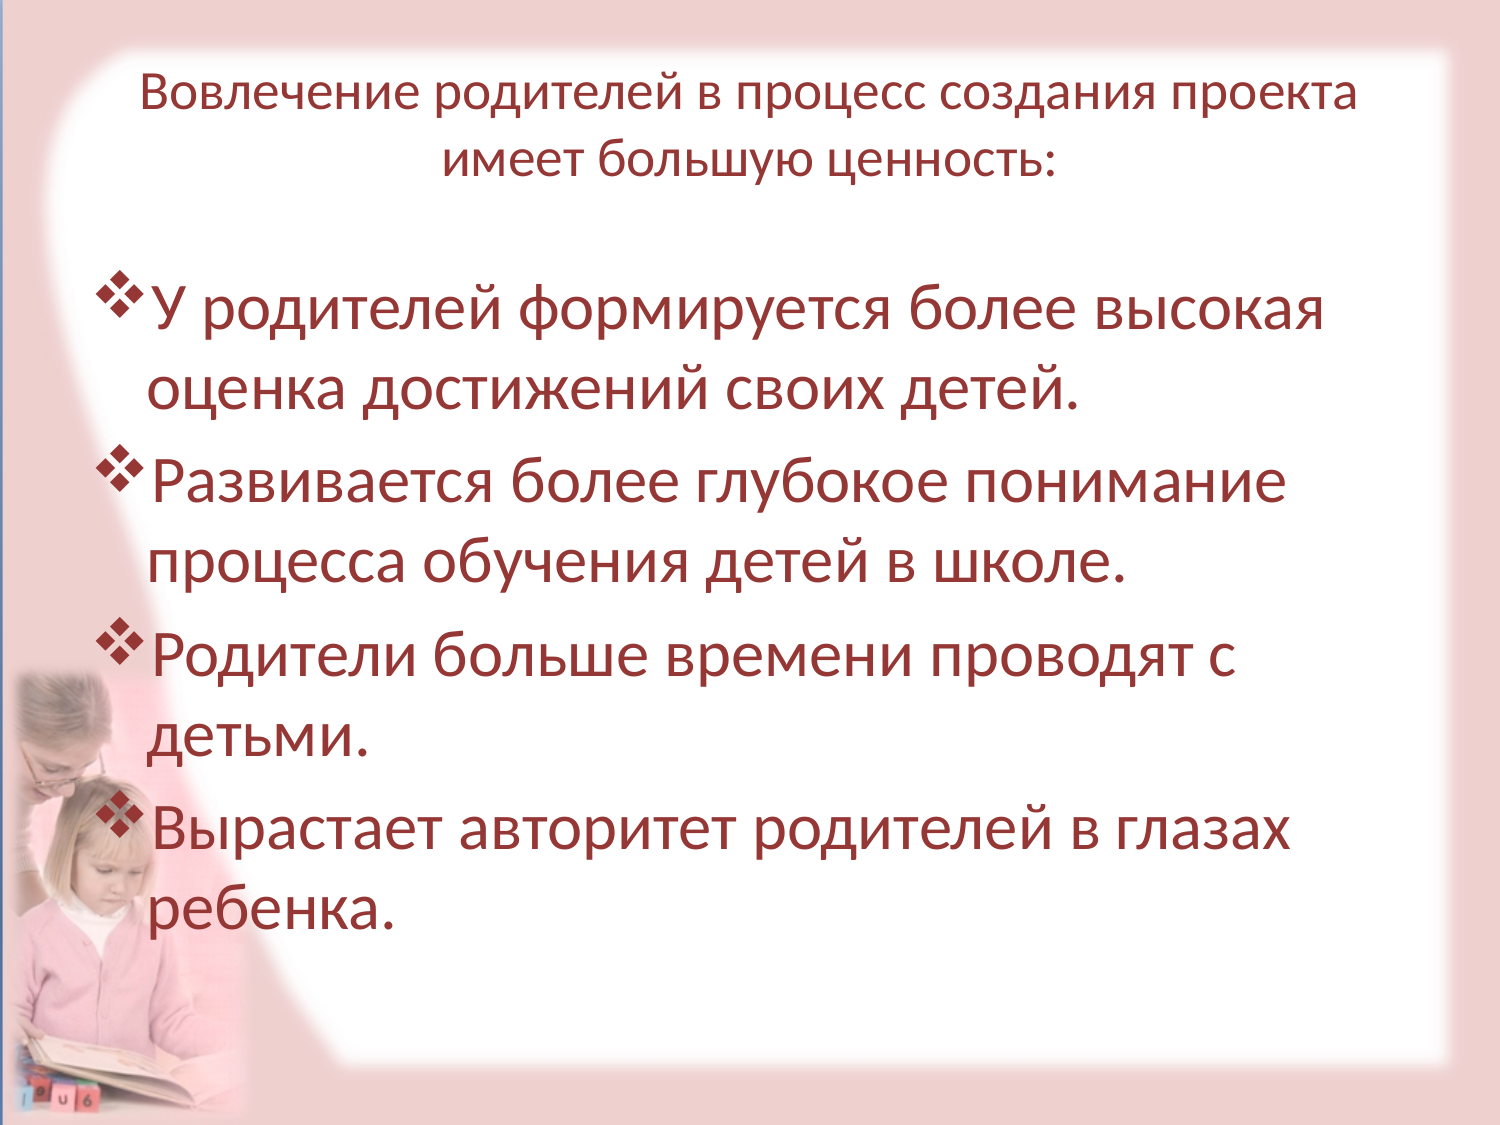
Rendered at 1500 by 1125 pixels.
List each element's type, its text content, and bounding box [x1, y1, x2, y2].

picture [0, 0, 1500, 1125]
list У родителей формируется более высокая оценка достижений своих детей. Развивается более глубокое понимание процесса обучения детей в школе. Родители больше времени проводят с детьми. Вырастает авторитет родителей в глазах ребенка. [75, 255, 1425, 1005]
title Вовлечение родителей в процесс создания проекта имеет большую ценность: [75, 45, 1425, 197]
